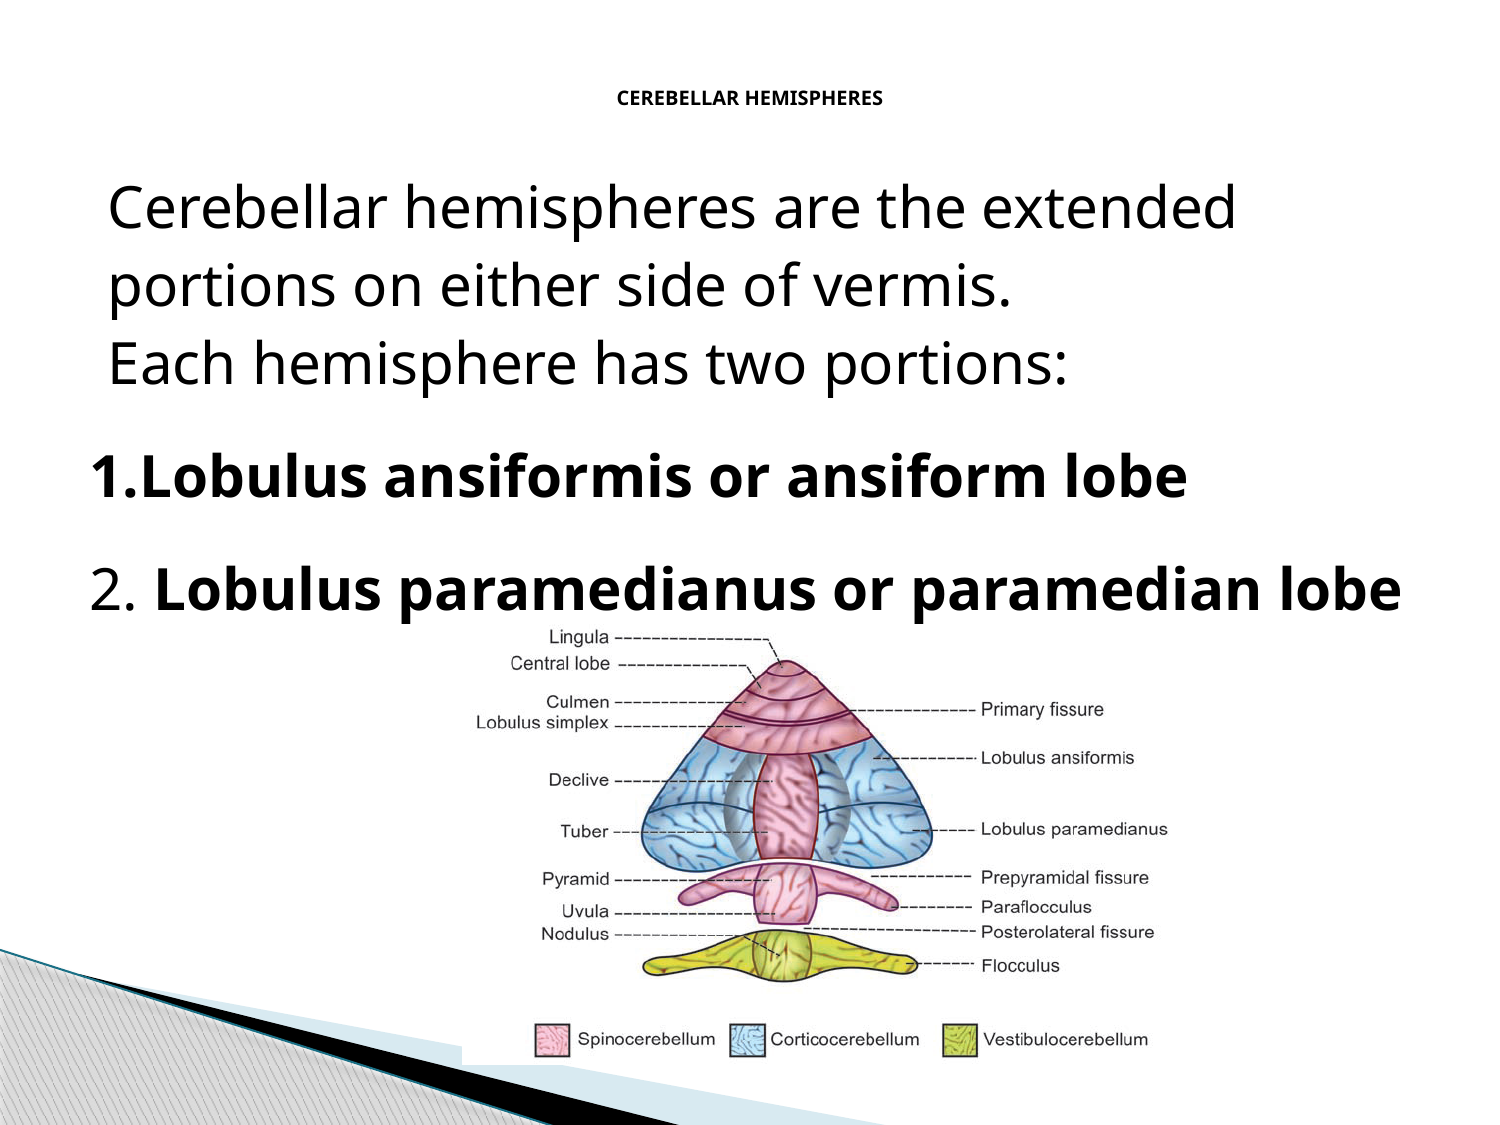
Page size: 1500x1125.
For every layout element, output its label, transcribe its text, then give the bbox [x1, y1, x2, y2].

picture [462, 624, 1176, 1066]
list Cerebellar hemispheres are the extended portions on either side of vermis. Each hemisphere has two portions: 1.Lobulus ansiformis or ansiform lobe 2. Lobulus paramedianus or paramedian lobe [75, 162, 1425, 1005]
title CEREBELLAR HEMISPHERES [75, 45, 1425, 150]
